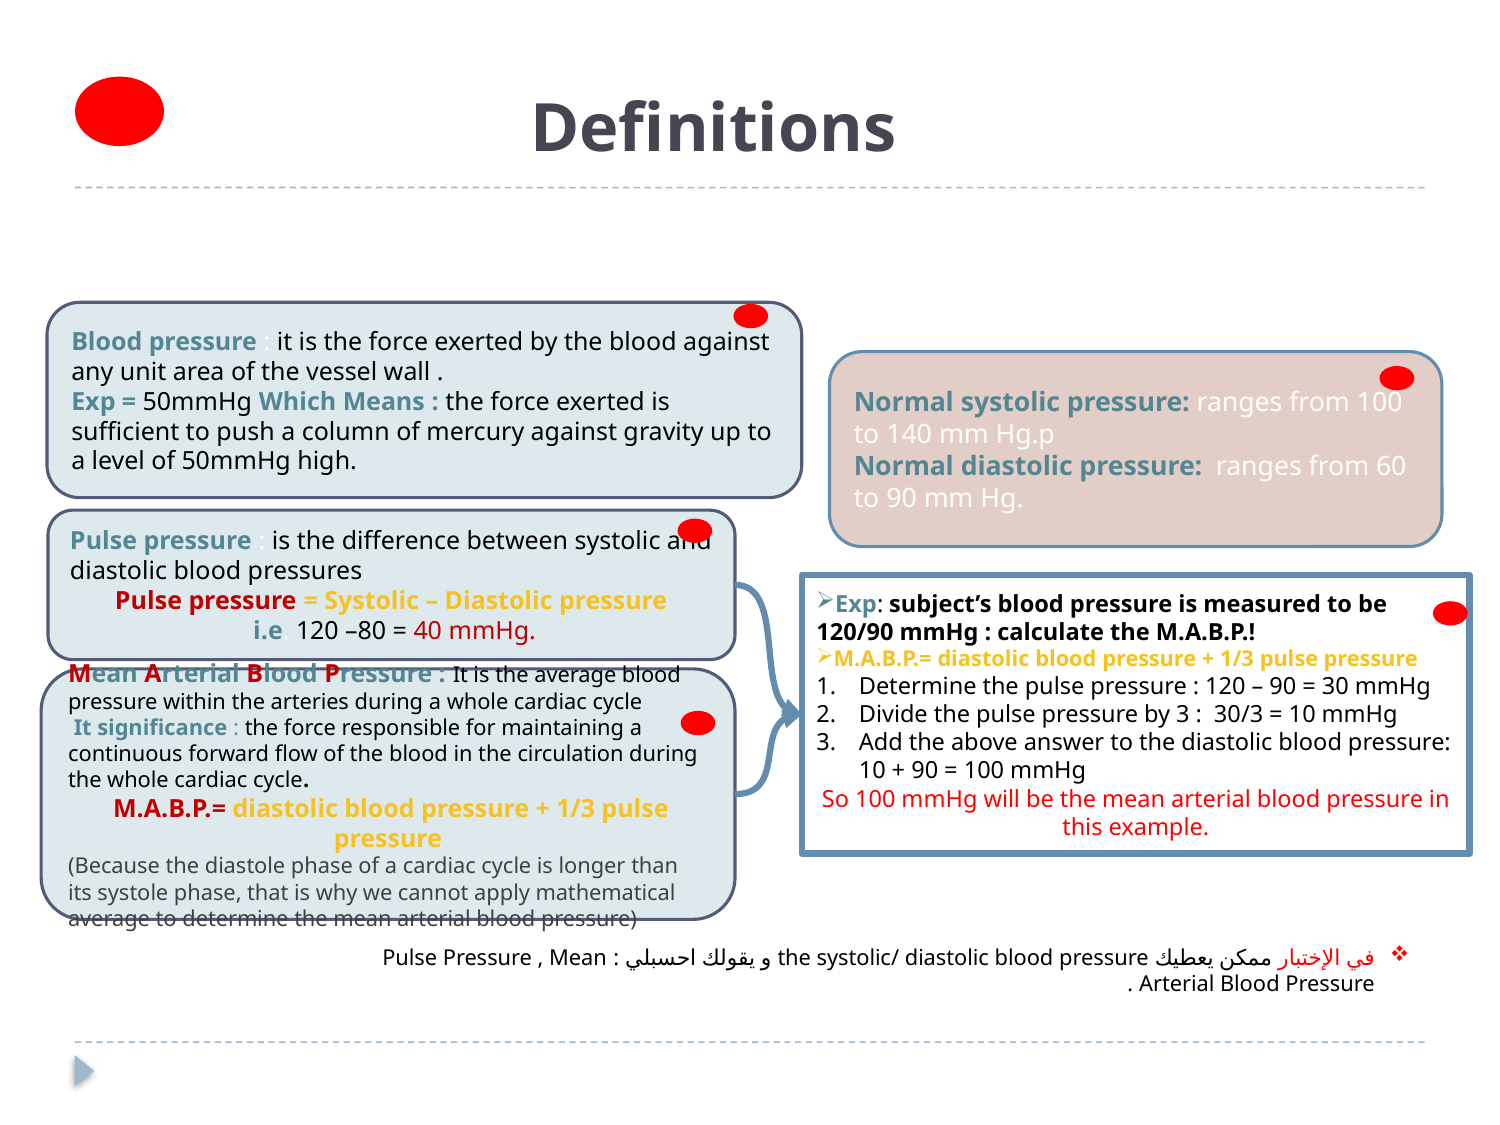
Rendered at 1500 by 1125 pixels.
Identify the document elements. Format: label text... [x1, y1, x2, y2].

text_box [74, 76, 165, 147]
title Definitions [47, 50, 1397, 173]
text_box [734, 714, 803, 795]
text_box Pulse pressure : is the difference between systolic and diastolic blood pressures Pulse pressure = Systolic – Diastolic pressure i.e. 120 –80 = 40 mmHg. [46, 508, 737, 662]
text_box [677, 518, 713, 543]
text_box Mean Arterial Blood Pressure : It is the average blood pressure within the arteries during a whole cardiac cycle It significance : the force responsible for maintaining a continuous forward flow of the blood in the circulation during the whole cardiac cycle. M.A.B.P.= diastolic blood pressure + 1/3 pulse pressure (Because the diastole phase of a cardiac cycle is longer than its systole phase, that is why we cannot apply mathematical average to determine the mean arterial blood pressure) [39, 667, 737, 921]
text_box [734, 584, 803, 714]
text_box في الإختبار ممكن يعطيك the systolic/ diastolic blood pressure و يقولك احسبلي : Pulse Pressure , Mean Arterial Blood Pressure . [289, 936, 1425, 1004]
text_box [1432, 601, 1468, 626]
text_box [680, 710, 716, 736]
text_box Exp: subject’s blood pressure is measured to be 120/90 mmHg : calculate the M.A.B.P.! M.A.B.P.= diastolic blood pressure + 1/3 pulse pressure Determine the pulse pressure : 120 – 90 = 30 mmHg Divide the pulse pressure by 3 : 30/3 = 10 mmHg Add the above answer to the diastolic blood pressure: 10 + 90 = 100 mmHg So 100 mmHg will be the mean arterial blood pressure in this example. [800, 573, 1471, 855]
text_box [733, 303, 769, 329]
text_box Normal systolic pressure: ranges from 100 to 140 mm Hg.p Normal diastolic pressure: ranges from 60 to 90 mm Hg. [827, 350, 1444, 549]
text_box Blood pressure : it is the force exerted by the blood against any unit area of the vessel wall . Exp = 50mmHg Which Means : the force exerted is sufficient to push a column of mercury against gravity up to a level of 50mmHg high. [45, 300, 804, 500]
text_box [1379, 365, 1415, 391]
